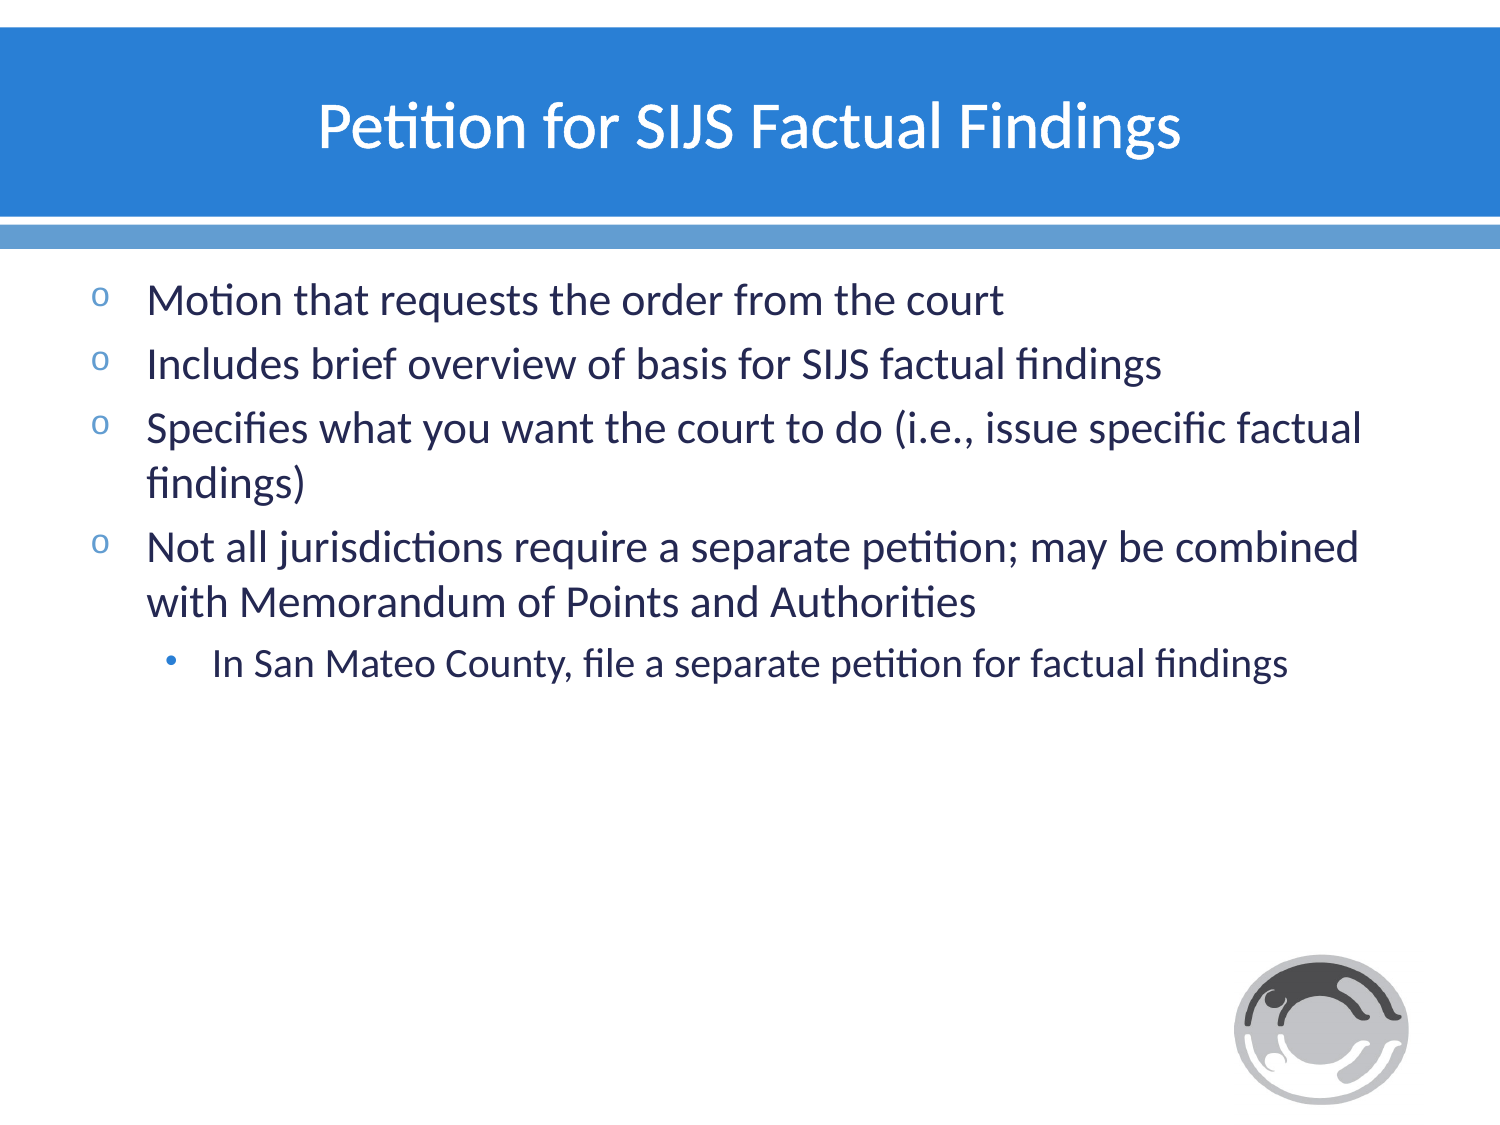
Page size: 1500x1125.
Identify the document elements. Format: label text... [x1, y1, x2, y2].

list Motion that requests the order from the court Includes brief overview of basis for SIJS factual findings Specifies what you want the court to do (i.e., issue specific factual findings) Not all jurisdictions require a separate petition; may be combined with Memorandum of Points and Authorities In San Mateo County, file a separate petition for factual findings [75, 262, 1425, 1005]
picture [1233, 941, 1424, 1125]
title Petition for SIJS Factual Findings [75, 29, 1425, 213]
